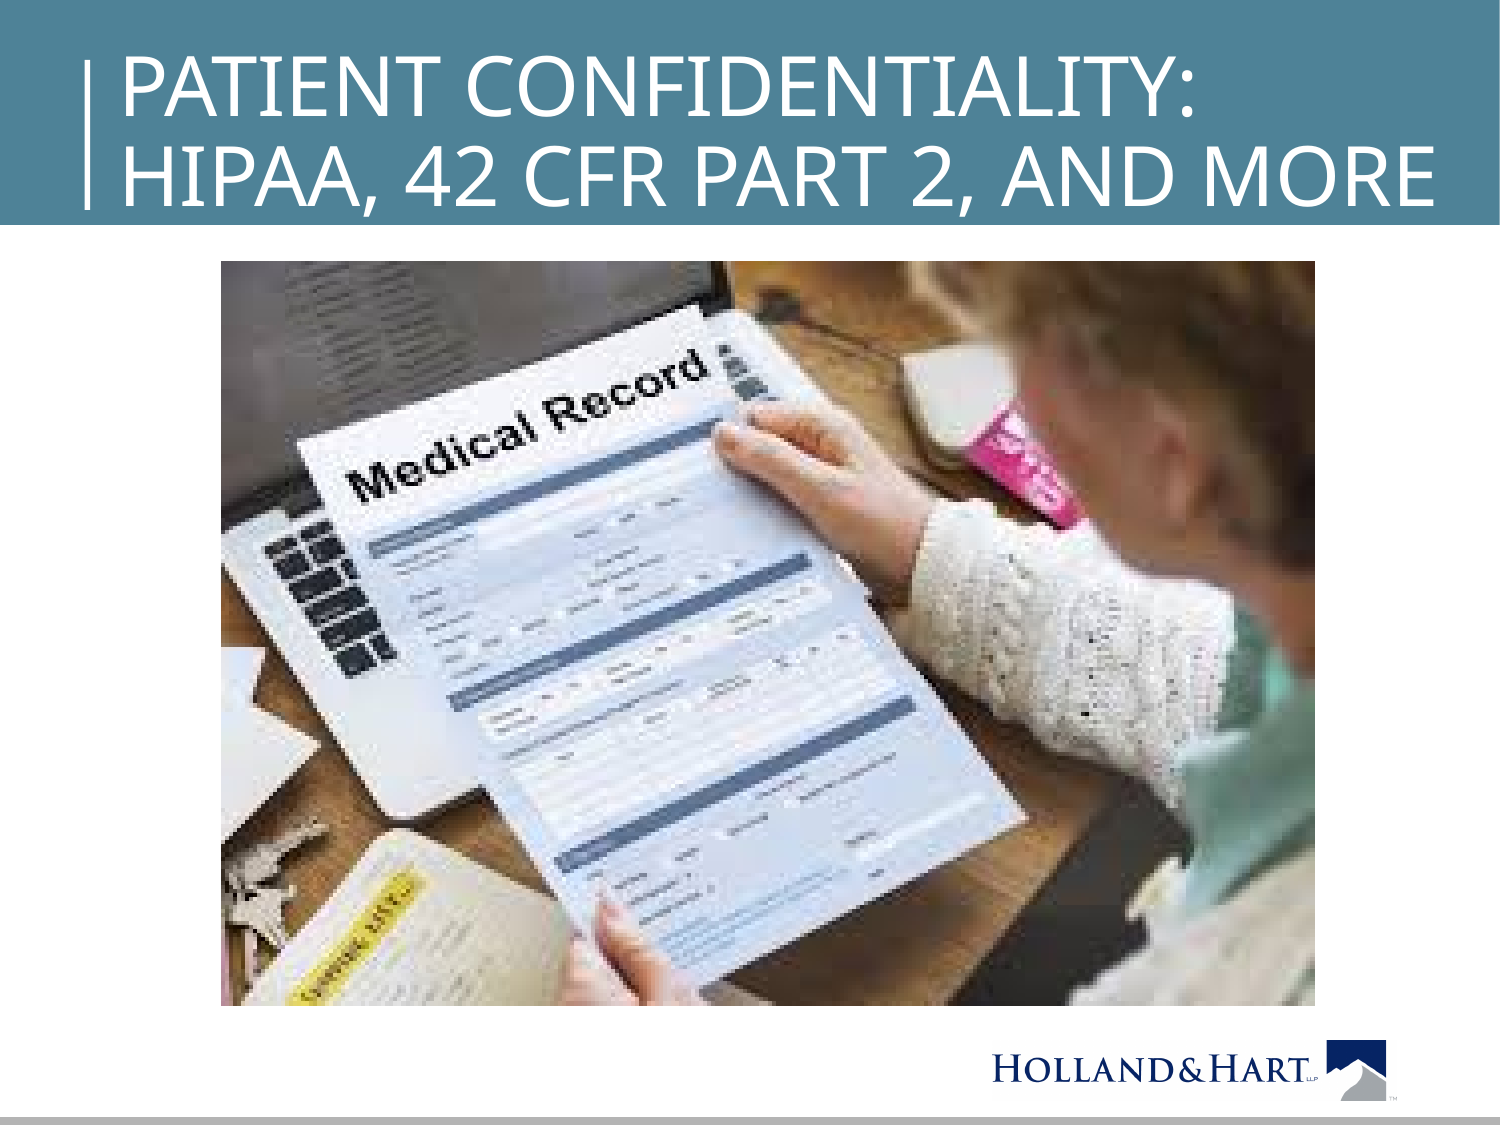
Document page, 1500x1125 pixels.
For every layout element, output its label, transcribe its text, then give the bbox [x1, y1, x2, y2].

title Patient confidentiality: HIPAA, 42 cfr part 2, and more [103, 59, 1467, 210]
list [221, 261, 1315, 1006]
picture [992, 1040, 1397, 1101]
